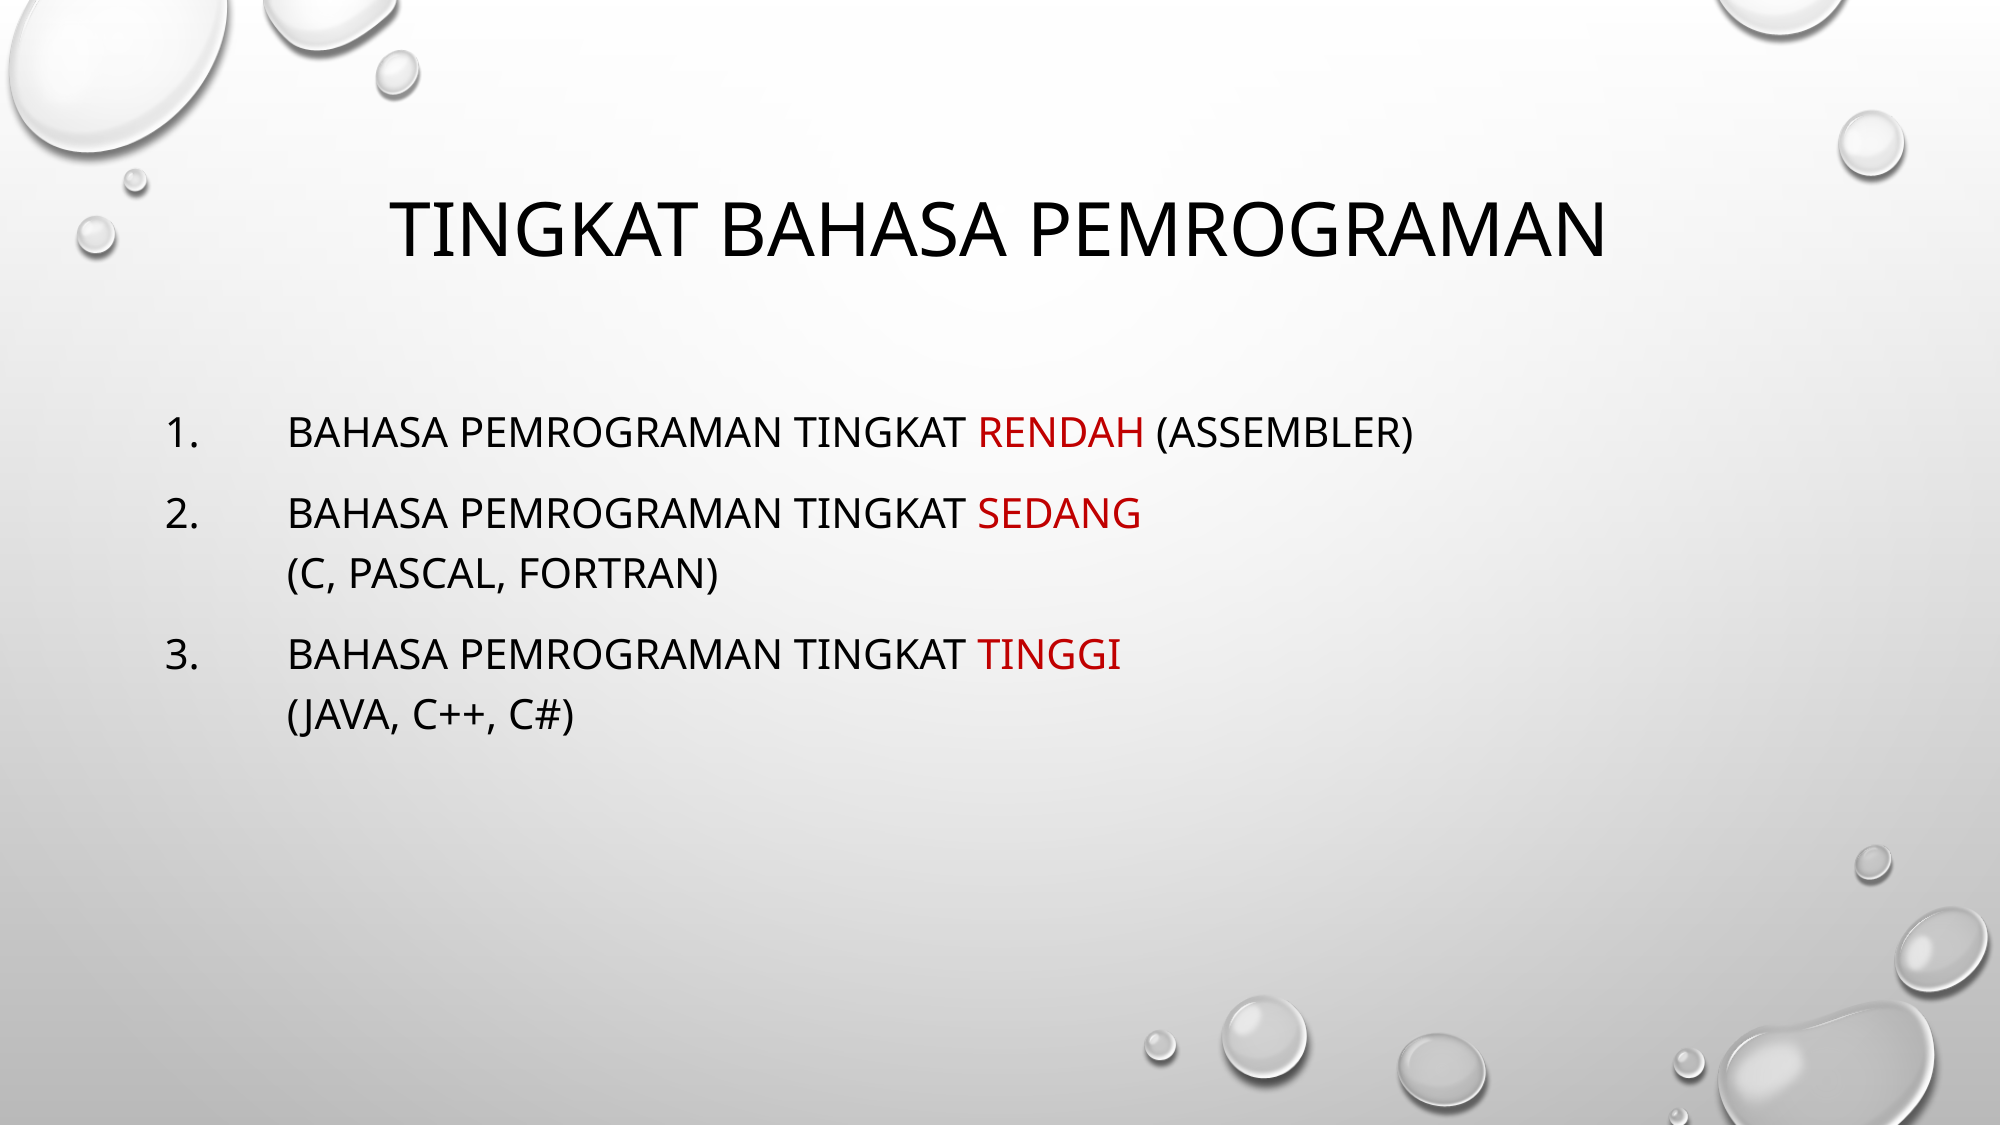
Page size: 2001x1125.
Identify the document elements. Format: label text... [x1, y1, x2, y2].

list Bahasa Pemrograman Tingkat Rendah (Assembler) Bahasa Pemrograman Tingkat Sedang (C, Pascal, Fortran) Bahasa Pemrograman Tingkat Tinggi (Java, C++, C#) [149, 388, 1850, 950]
picture [0, 0, 2000, 1125]
title Tingkat Bahasa Pemrograman [149, 101, 1851, 364]
